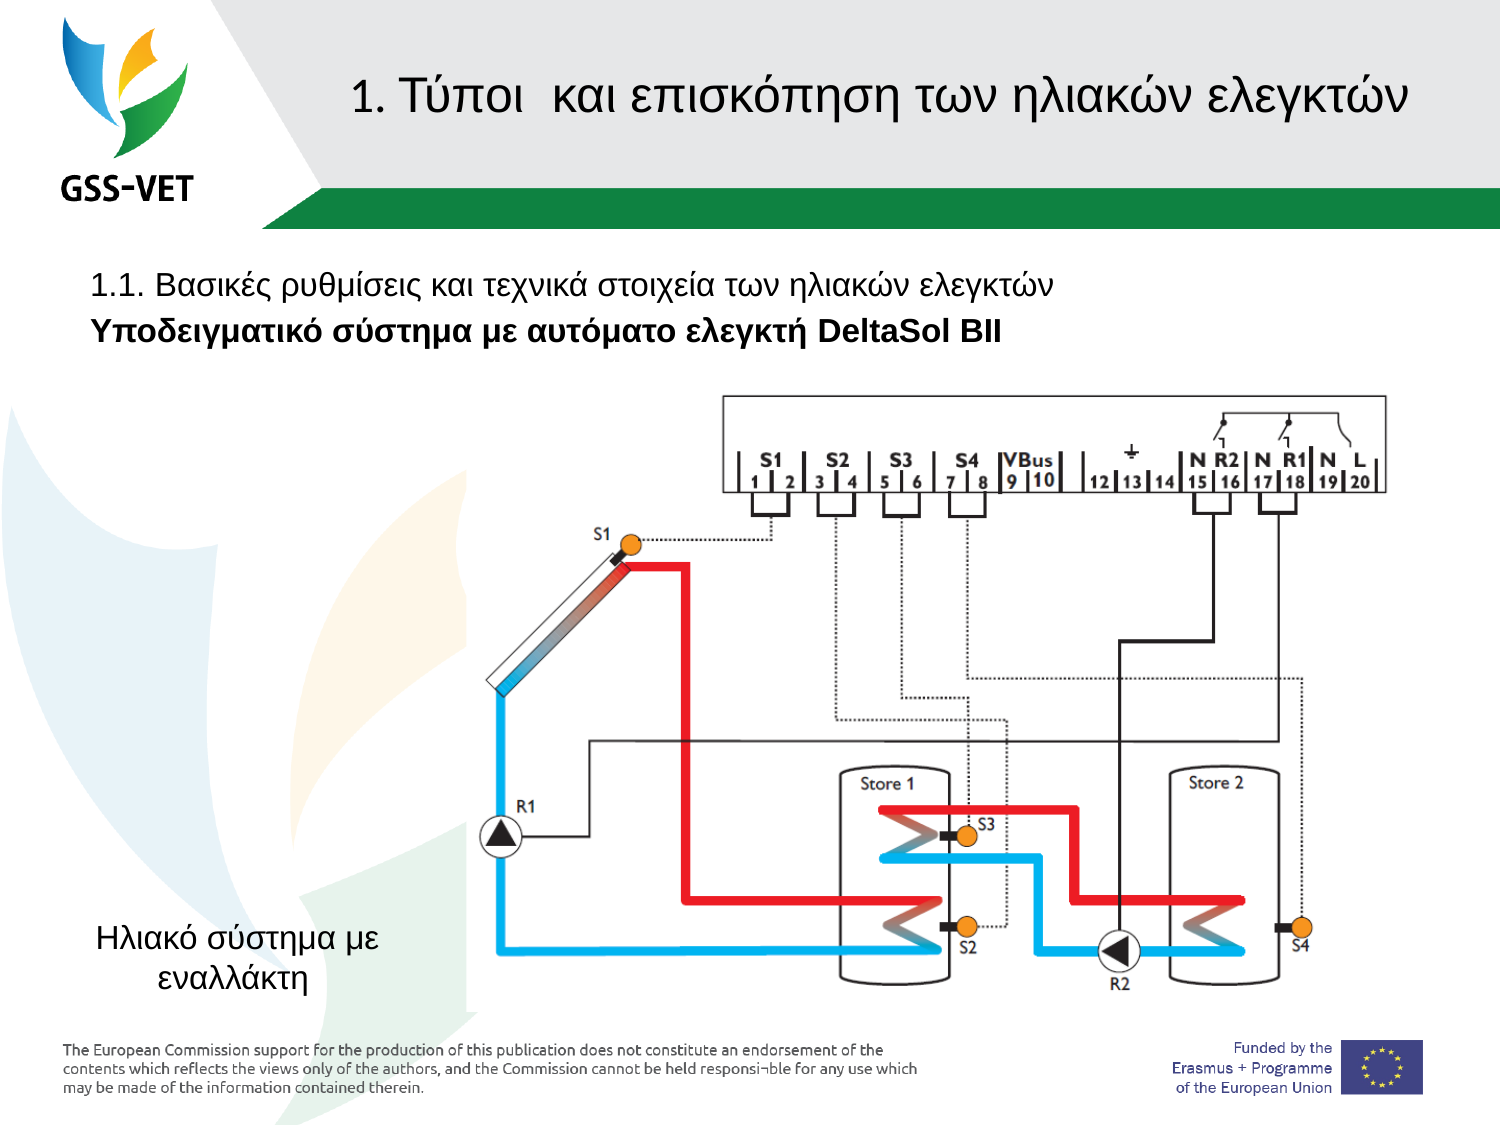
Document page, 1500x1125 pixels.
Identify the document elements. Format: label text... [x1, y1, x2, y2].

title 1. Τύποι και επισκόπηση των ηλιακών ελεγκτών [324, 0, 1425, 185]
list 1.1. Βασικές ρυθμίσεις και τεχνικά στοιχεία των ηλιακών ελεγκτών Υποδειγματικό σύστημα με αυτόματο ελεγκτή DeltaSol BII [75, 255, 1425, 998]
text_box Ηλιακό σύστημα με εναλλάκτη [25, 908, 451, 1004]
picture [0, 0, 1500, 1125]
